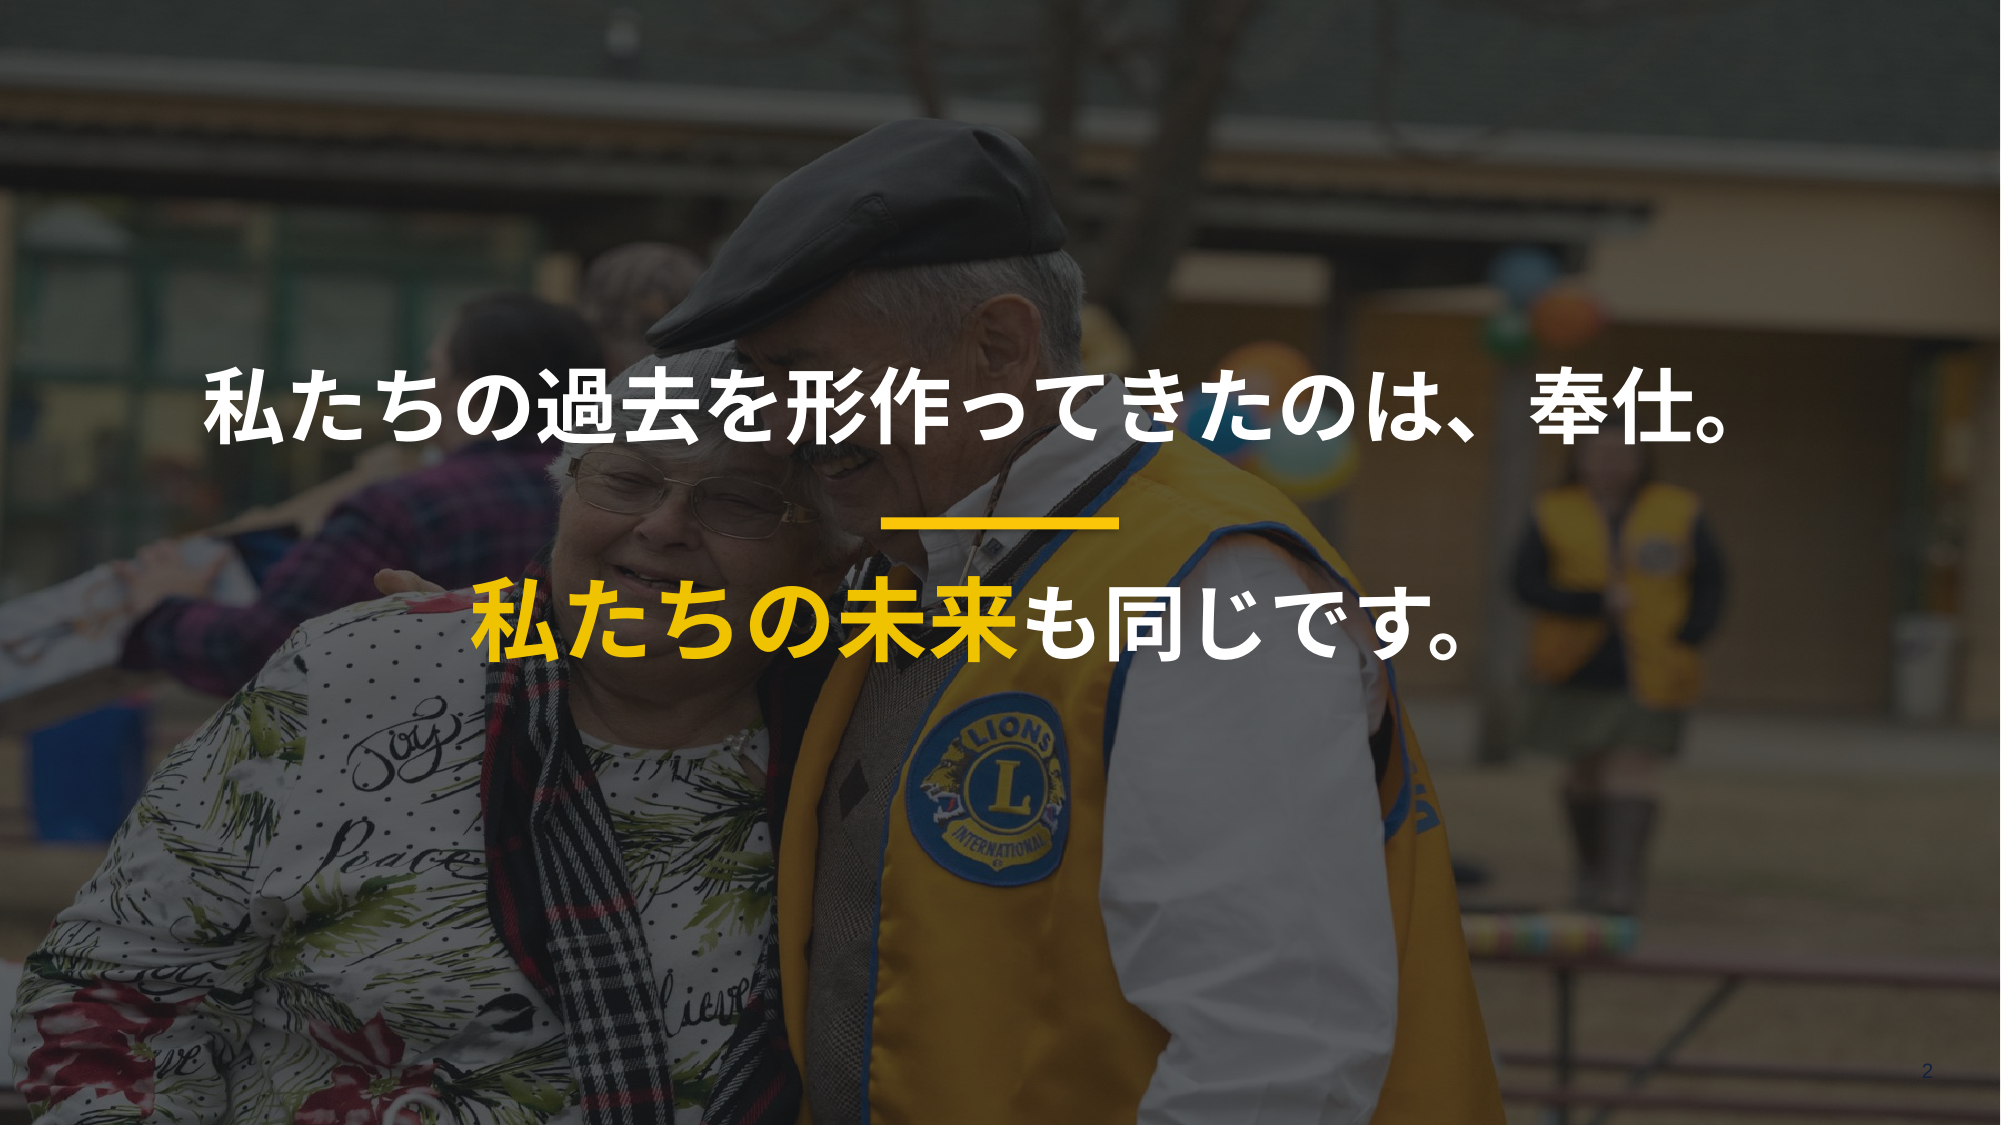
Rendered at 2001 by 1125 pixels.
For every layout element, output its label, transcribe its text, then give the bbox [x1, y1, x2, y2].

text_box 私たちの未来も同じです。 [42, 545, 1958, 690]
text_box [0, 0, 2000, 1125]
text_box [880, 517, 1120, 530]
text_box 私たちの過去を形作ってきたのは、奉仕。 [126, 349, 1873, 459]
